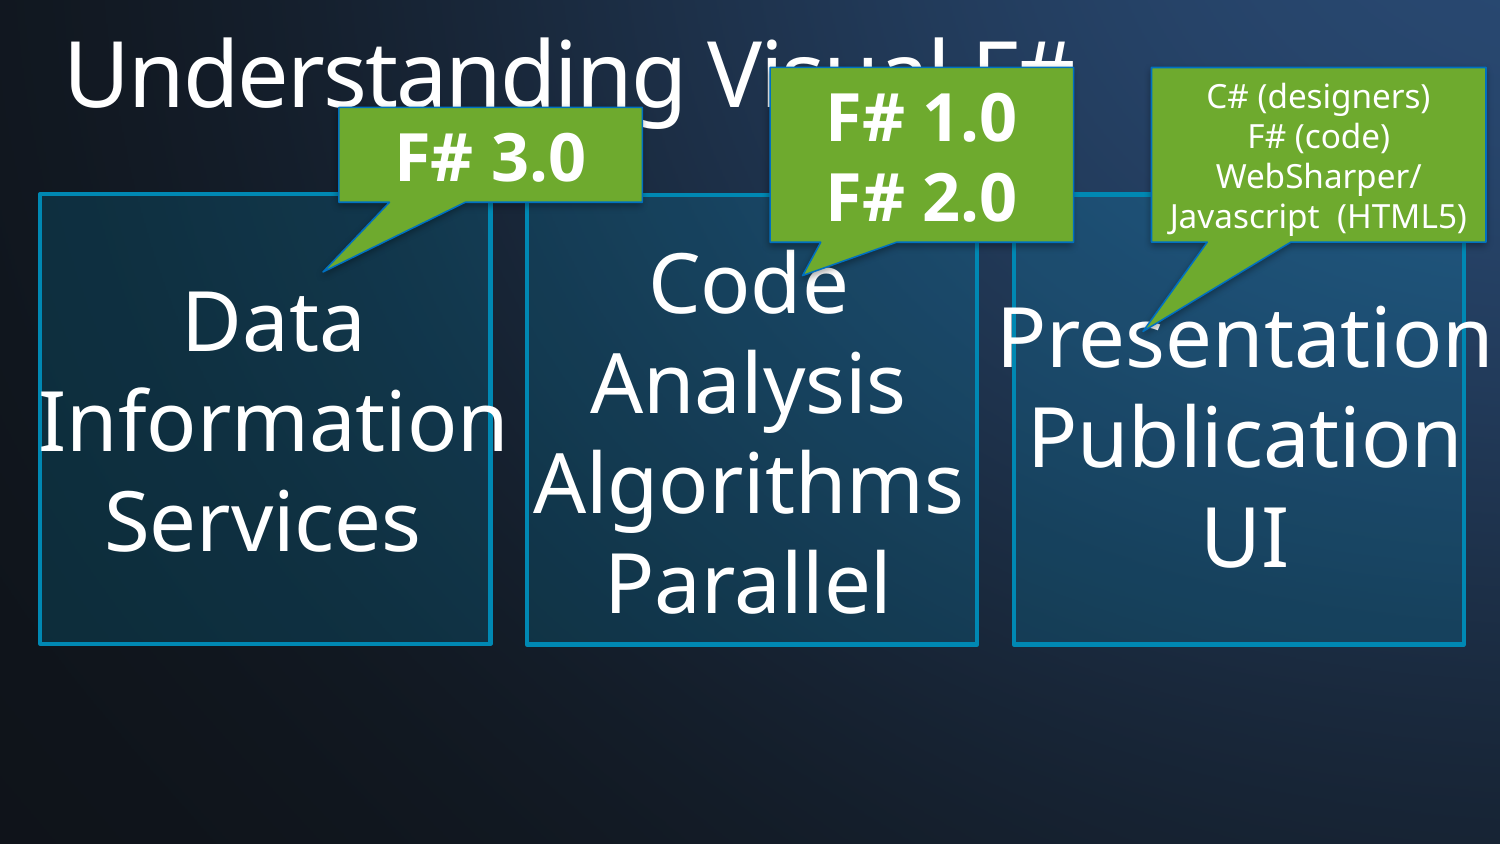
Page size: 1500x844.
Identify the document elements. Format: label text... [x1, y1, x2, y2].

text_box [1240, 251, 1464, 283]
text_box [40, 569, 491, 644]
picture [0, 0, 1500, 844]
text_box [350, 211, 491, 268]
text_box [527, 194, 978, 645]
text_box Presentation Publication UI [995, 283, 1495, 584]
text_box [40, 193, 374, 268]
text_box Data Information Services [38, 268, 510, 569]
text_box [1013, 584, 1464, 645]
text_box [1013, 194, 1194, 283]
text_box F# 3.0 [322, 106, 644, 273]
title Understanding Visual F# [63, 28, 1436, 129]
text_box F# 1.0 F# 2.0 [769, 66, 1075, 277]
text_box Code Analysis Algorithms Parallel [533, 230, 965, 631]
text_box C# (designers) F# (code) WebSharper/ Javascript (HTML5) [1142, 66, 1487, 333]
